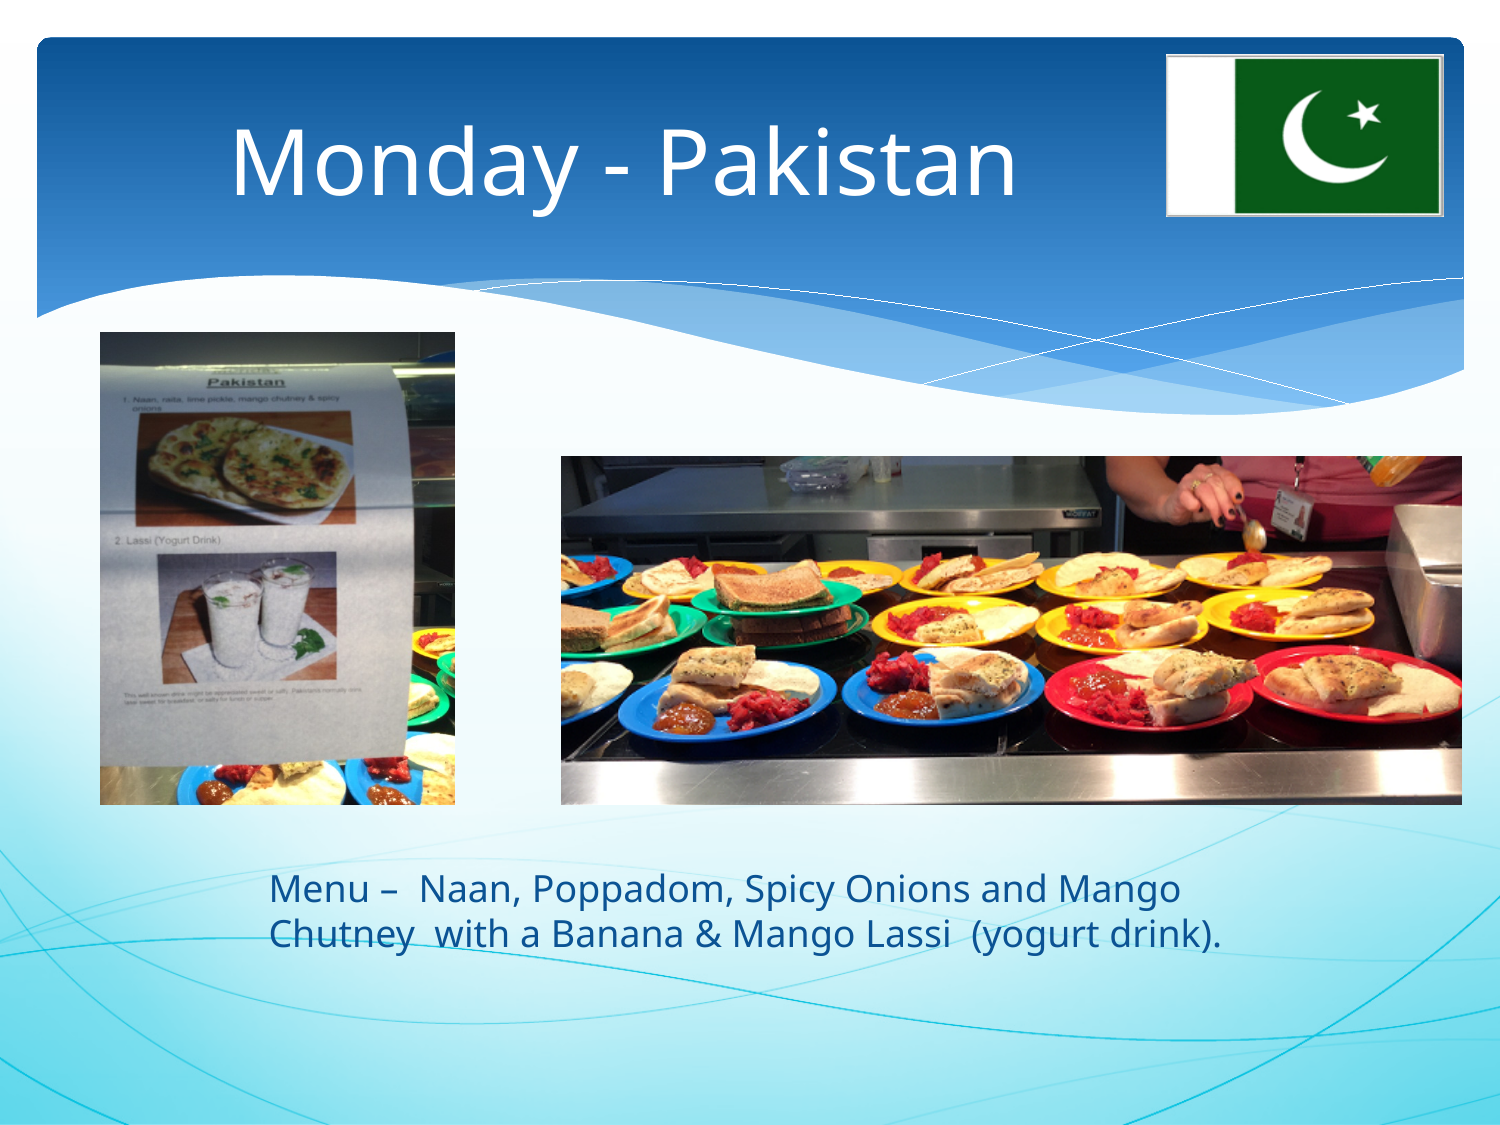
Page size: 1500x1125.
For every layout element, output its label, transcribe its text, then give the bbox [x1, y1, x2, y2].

picture [1166, 54, 1445, 217]
text_box Menu – Naan, Poppadom, Spicy Onions and Mango Chutney with a Banana & Mango Lassi (yogurt drink). [253, 857, 1306, 963]
picture [560, 455, 1463, 806]
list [100, 332, 455, 806]
title Monday - Pakistan [75, 55, 1176, 261]
